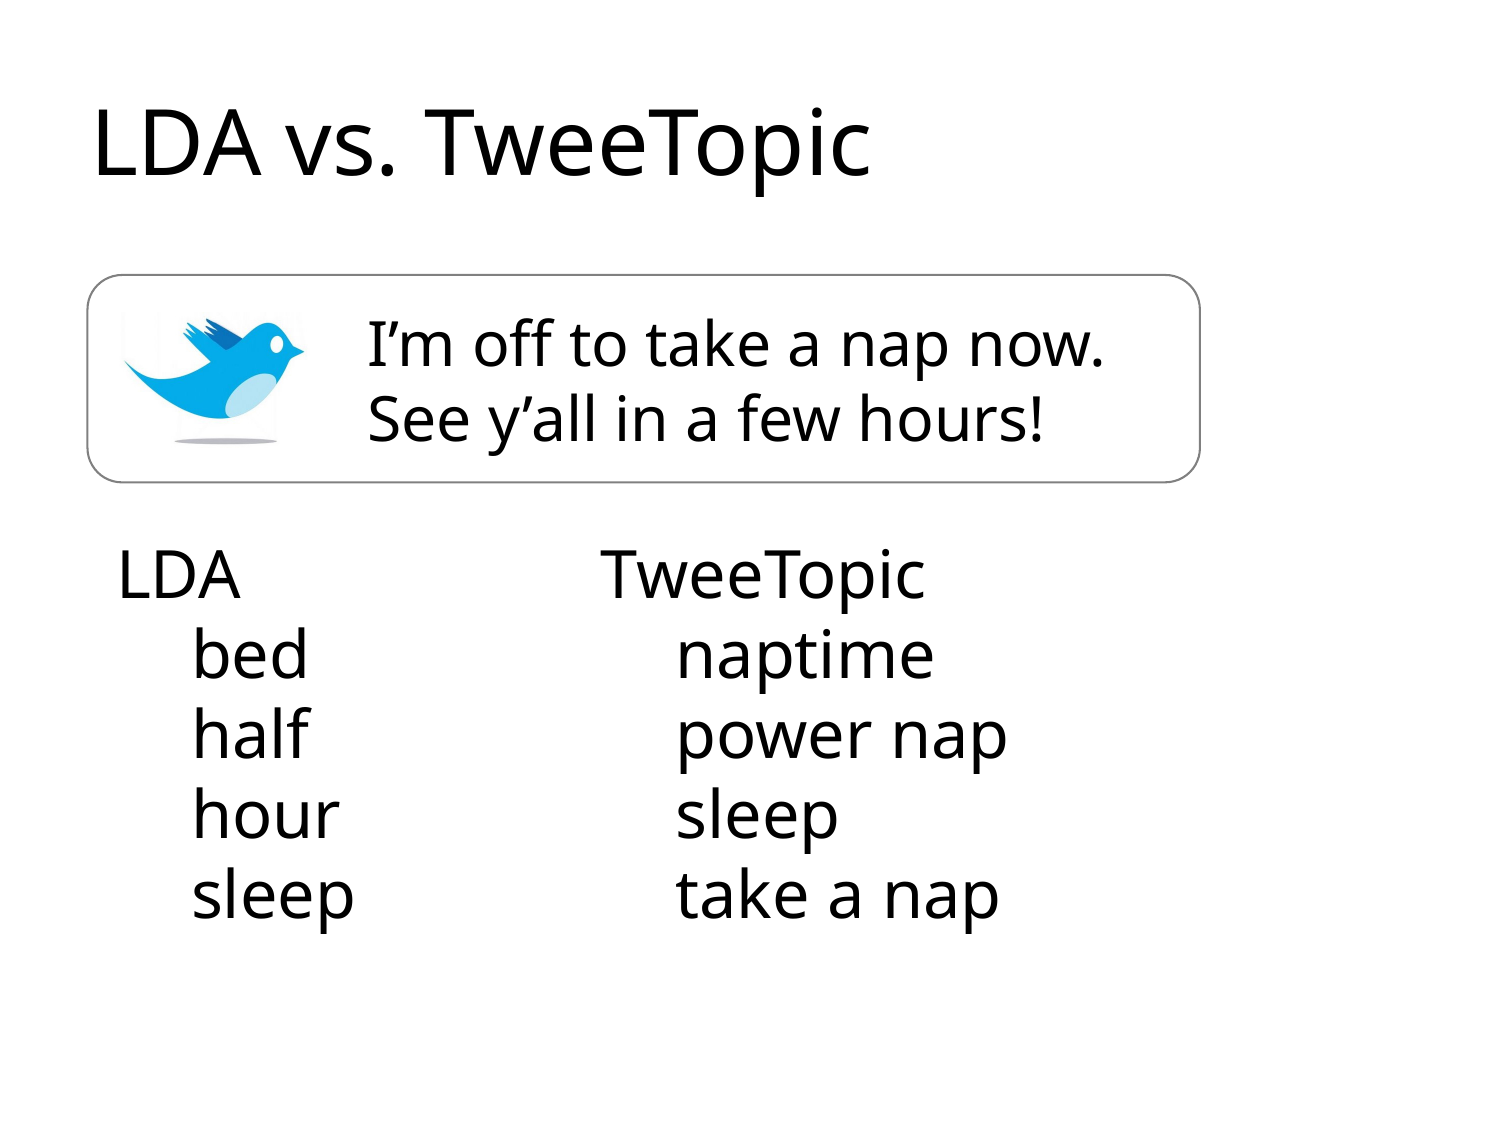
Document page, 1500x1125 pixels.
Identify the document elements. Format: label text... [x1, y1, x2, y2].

picture [99, 312, 330, 451]
text_box LDA bed half hour sleep [101, 524, 372, 940]
text_box TweeTopic naptime power nap sleep take a nap [585, 524, 1025, 940]
title LDA vs. TweeTopic [75, 45, 1425, 233]
text_box I’m off to take a nap now. See y’all in a few hours! [85, 272, 1203, 485]
